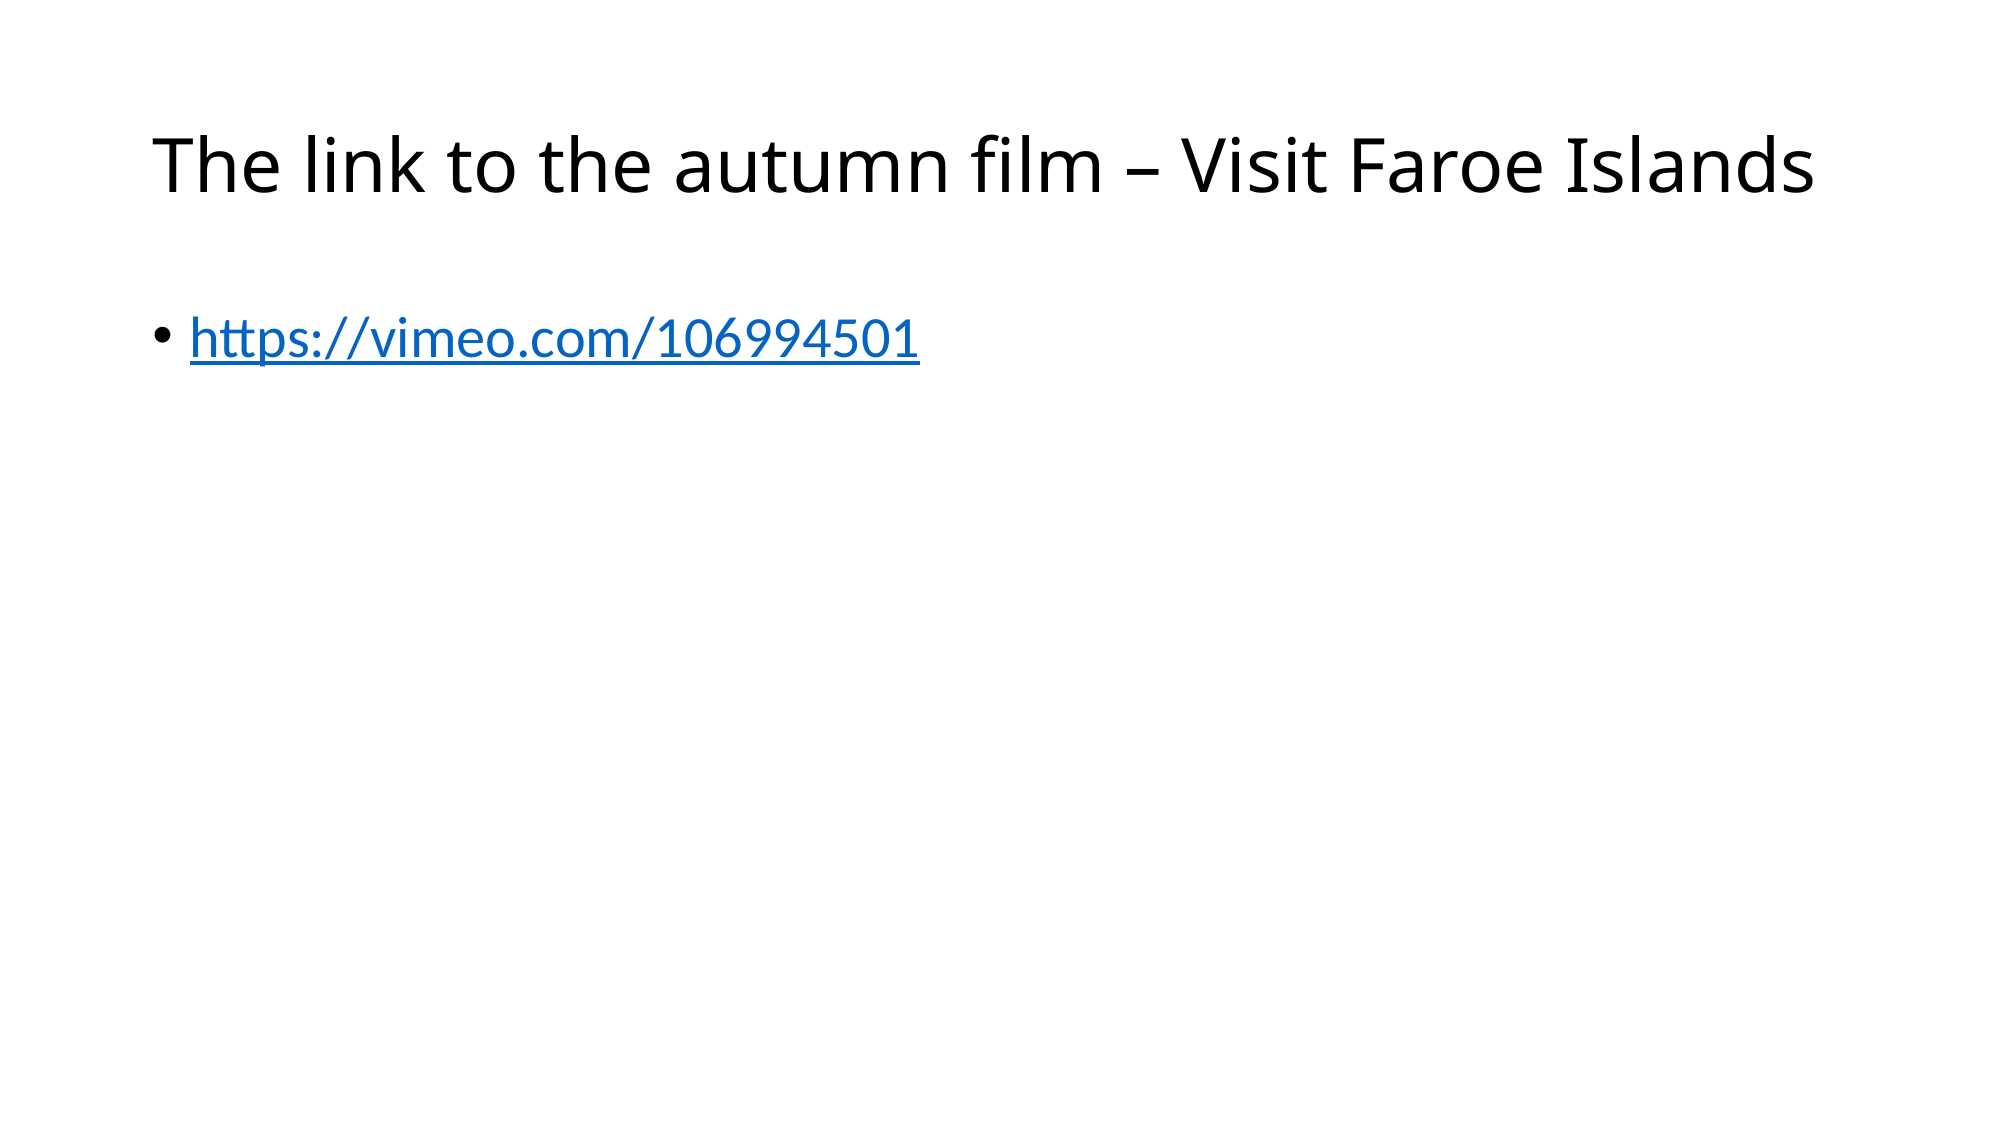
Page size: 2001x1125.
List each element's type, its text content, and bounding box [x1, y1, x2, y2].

list https://vimeo.com/106994501 [137, 299, 1863, 1014]
title The link to the autumn film – Visit Faroe Islands [137, 59, 1863, 278]
